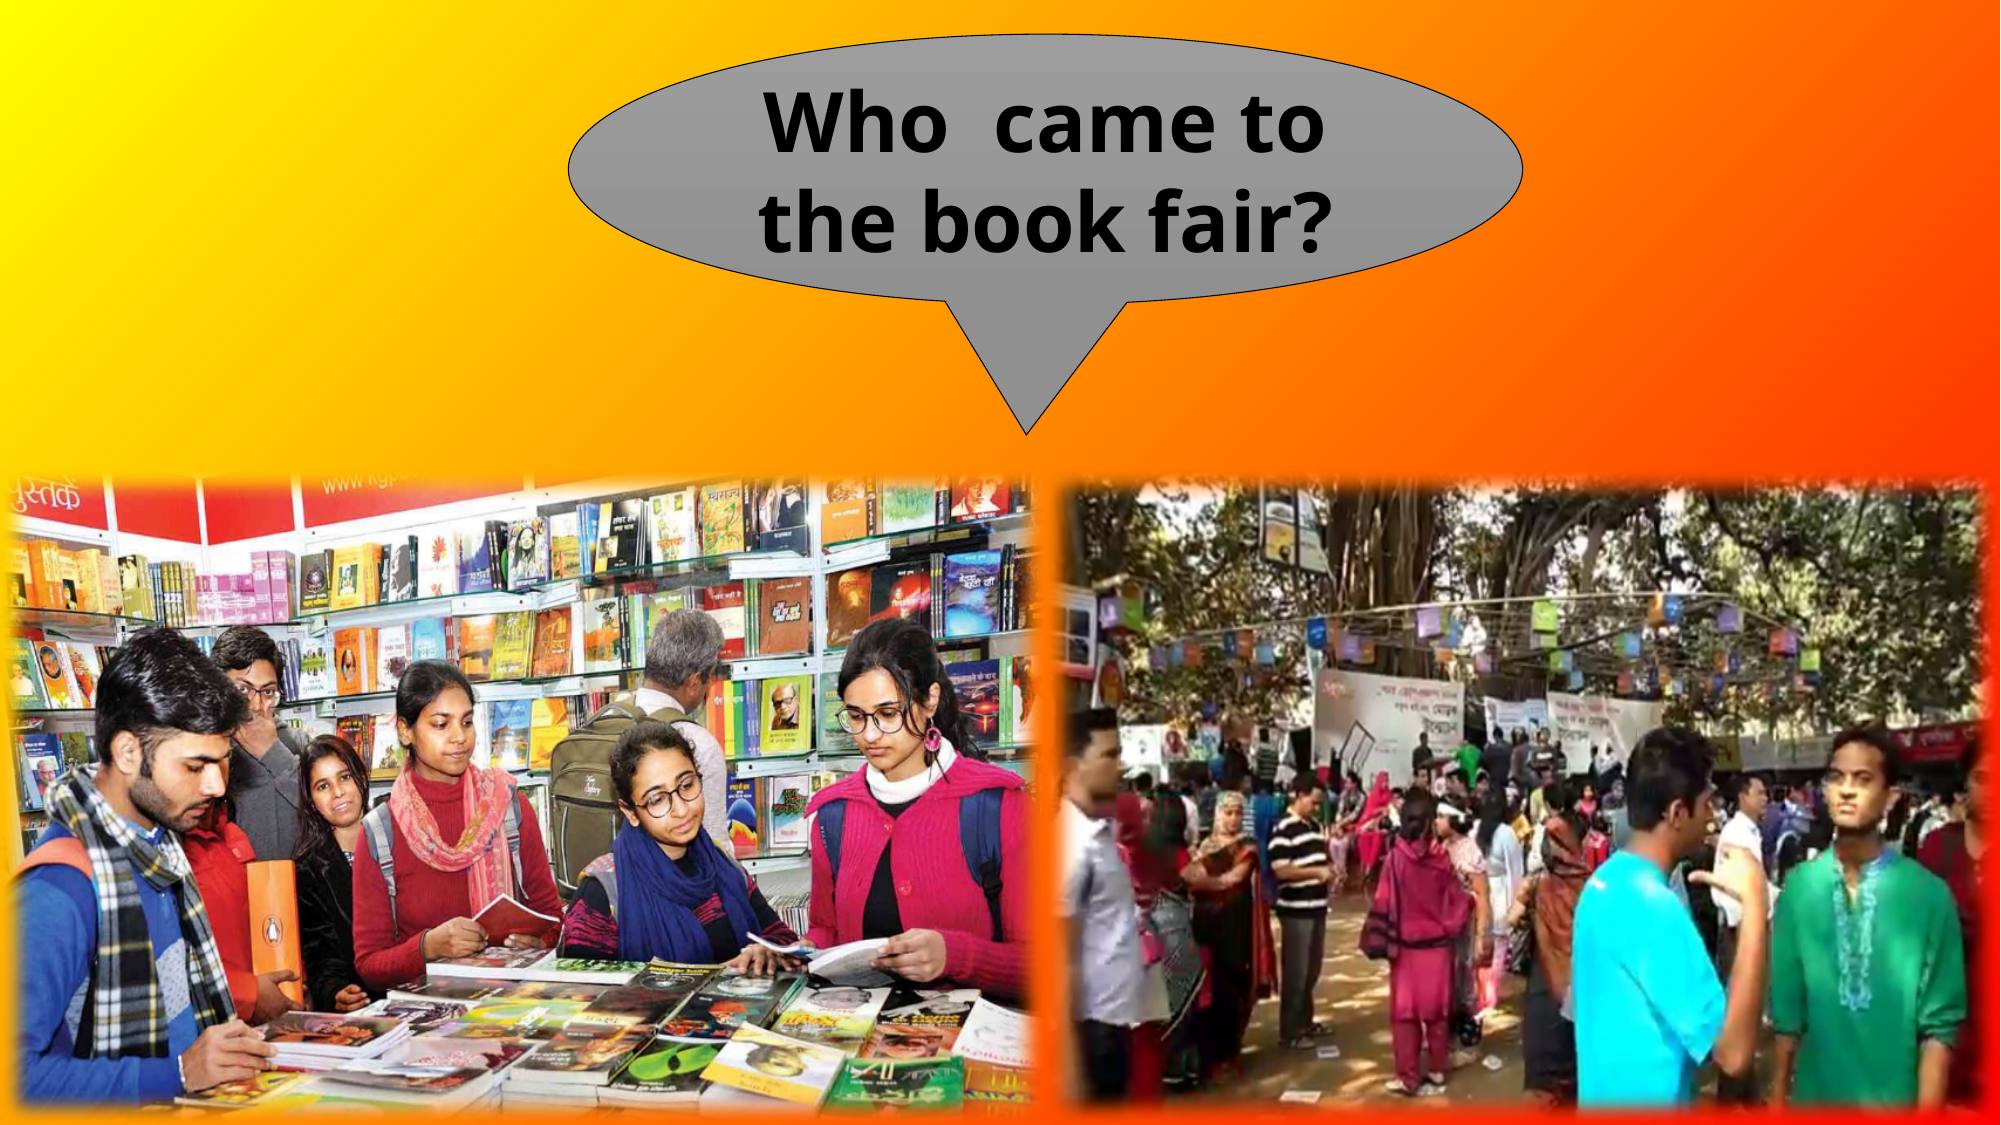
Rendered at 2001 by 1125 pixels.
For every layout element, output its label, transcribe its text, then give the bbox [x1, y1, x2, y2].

picture [0, 469, 2000, 1125]
text_box Who came to the book fair? [567, 33, 1524, 436]
